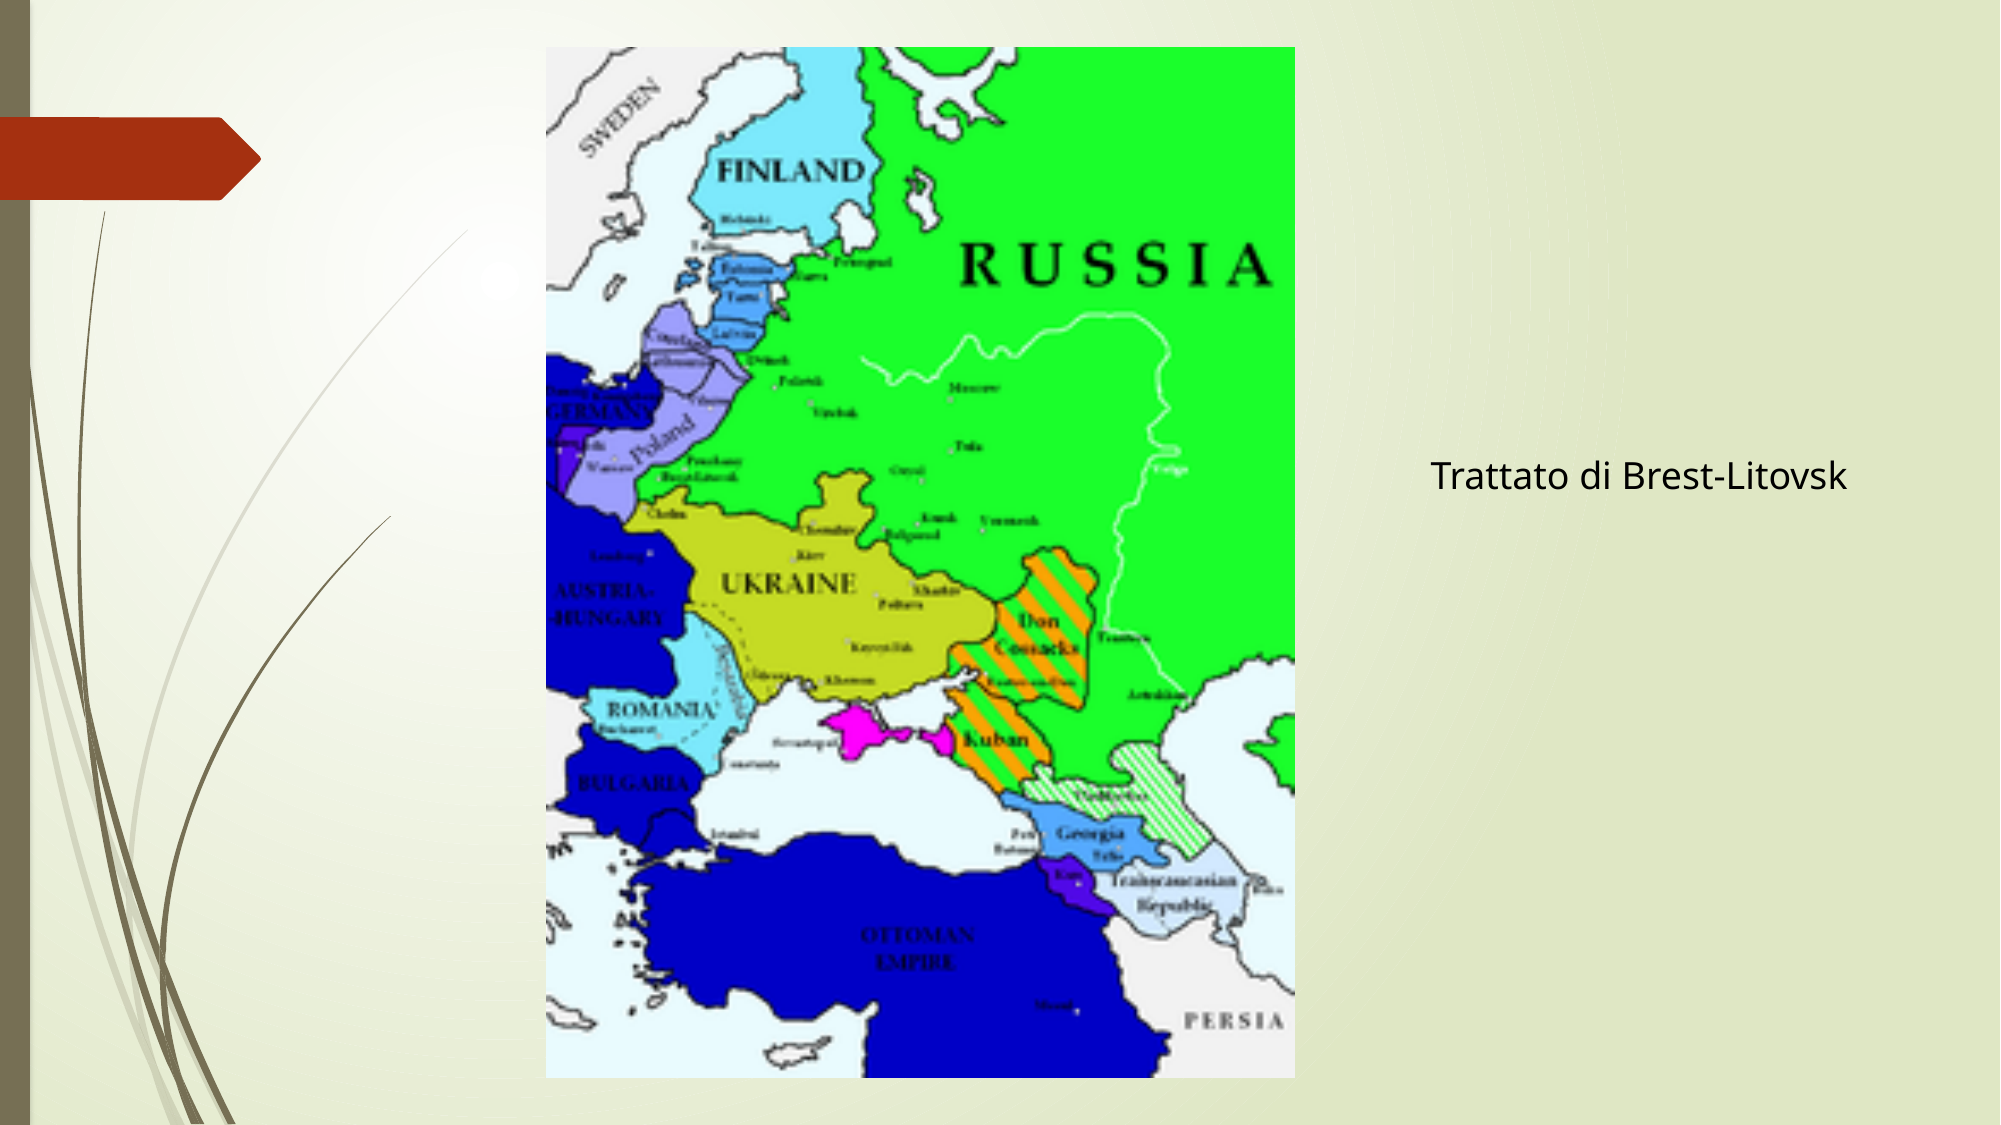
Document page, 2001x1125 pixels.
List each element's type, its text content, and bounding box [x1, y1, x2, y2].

text_box Trattato di Brest-Litovsk [1415, 444, 1879, 505]
picture [546, 46, 1295, 1078]
